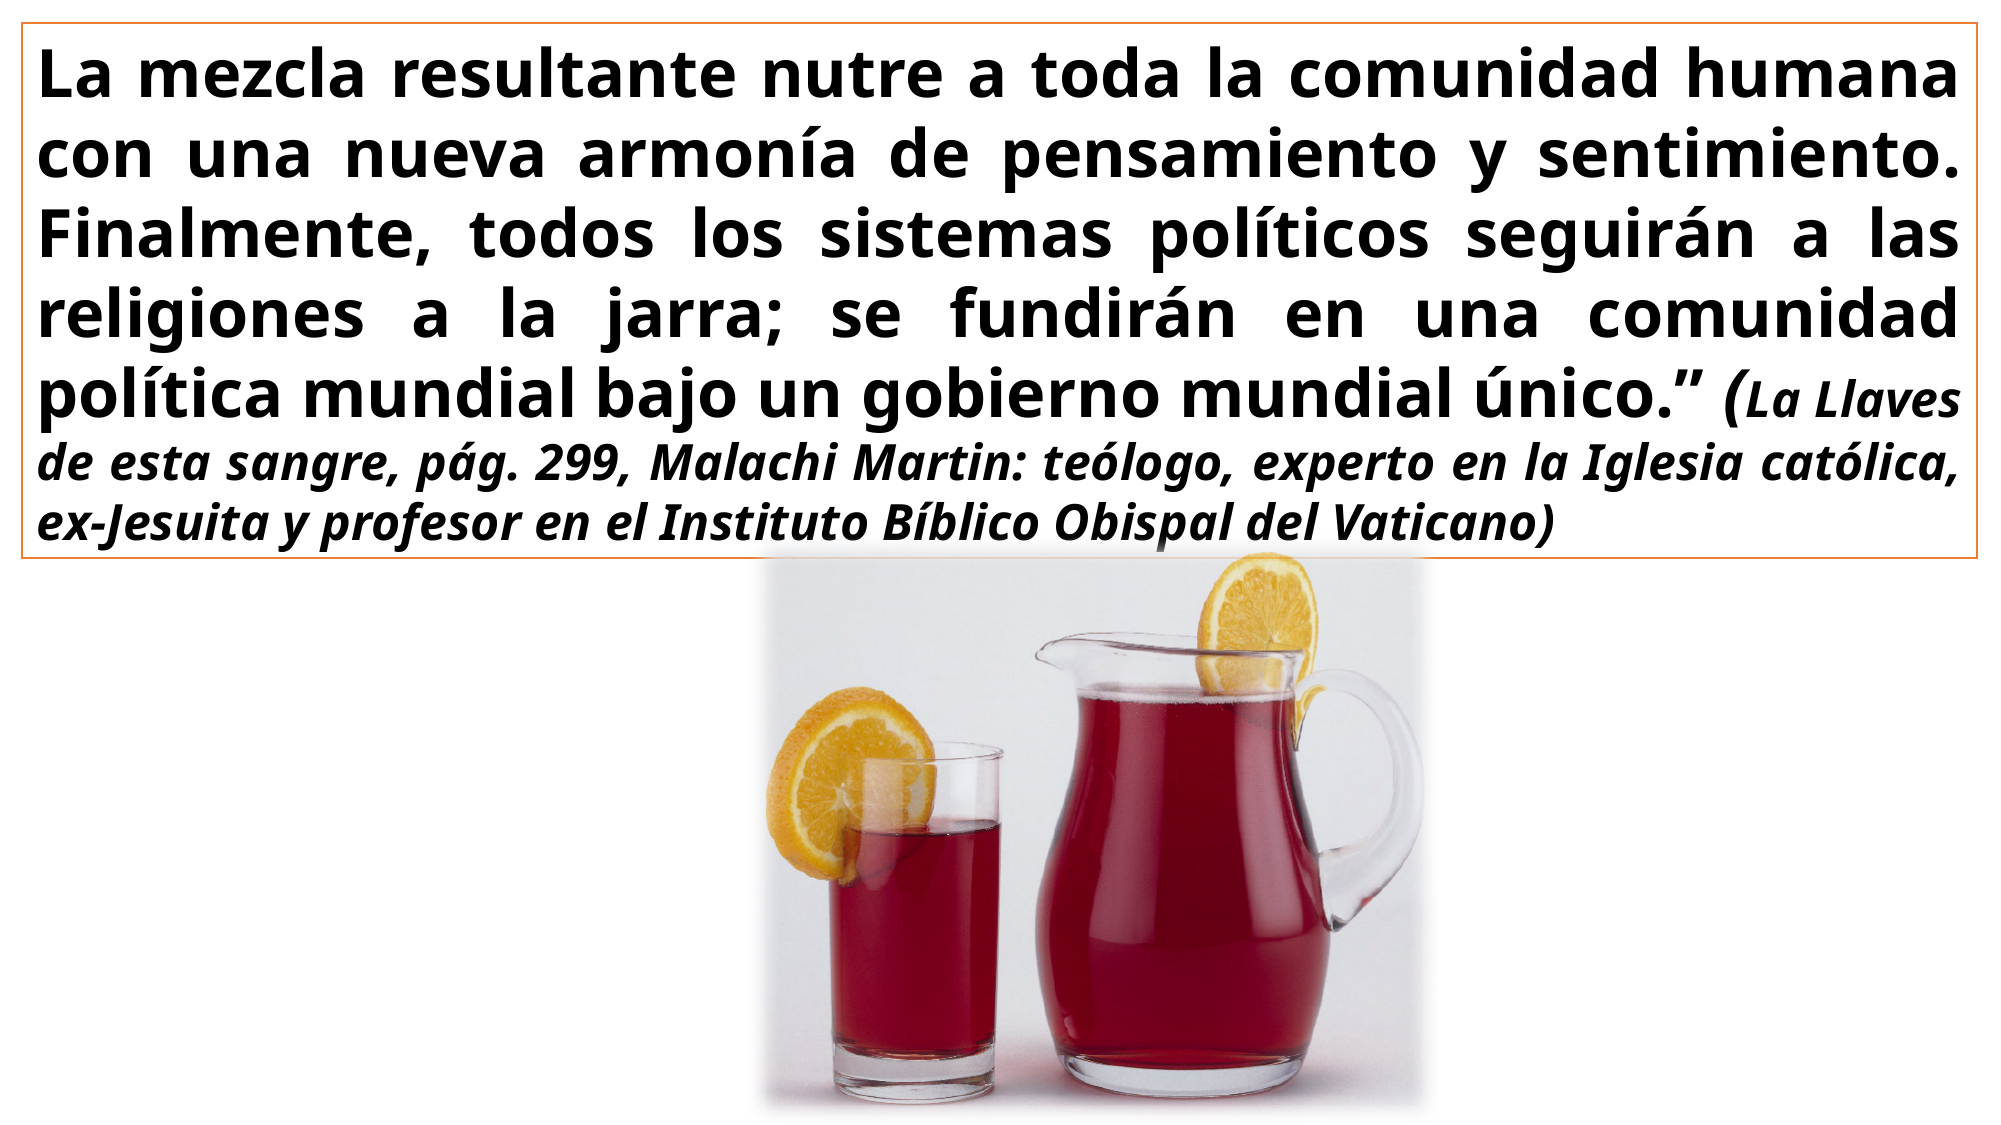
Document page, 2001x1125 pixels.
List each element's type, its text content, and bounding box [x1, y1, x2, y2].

text_box La mezcla resultante nutre a toda la comunidad humana con una nueva armonía de pensamiento y sentimiento. Finalmente, todos los sistemas políticos seguirán a las religiones a la jarra; se fundirán en una comunidad política mundial bajo un gobierno mundial único.” (La Llaves de esta sangre, pág. 299, Malachi Martin: teólogo, experto en la Iglesia católica, ex-Jesuita y profesor en el Instituto Bíblico Obispal del Vaticano) [21, 22, 1978, 559]
picture [746, 531, 1442, 1125]
